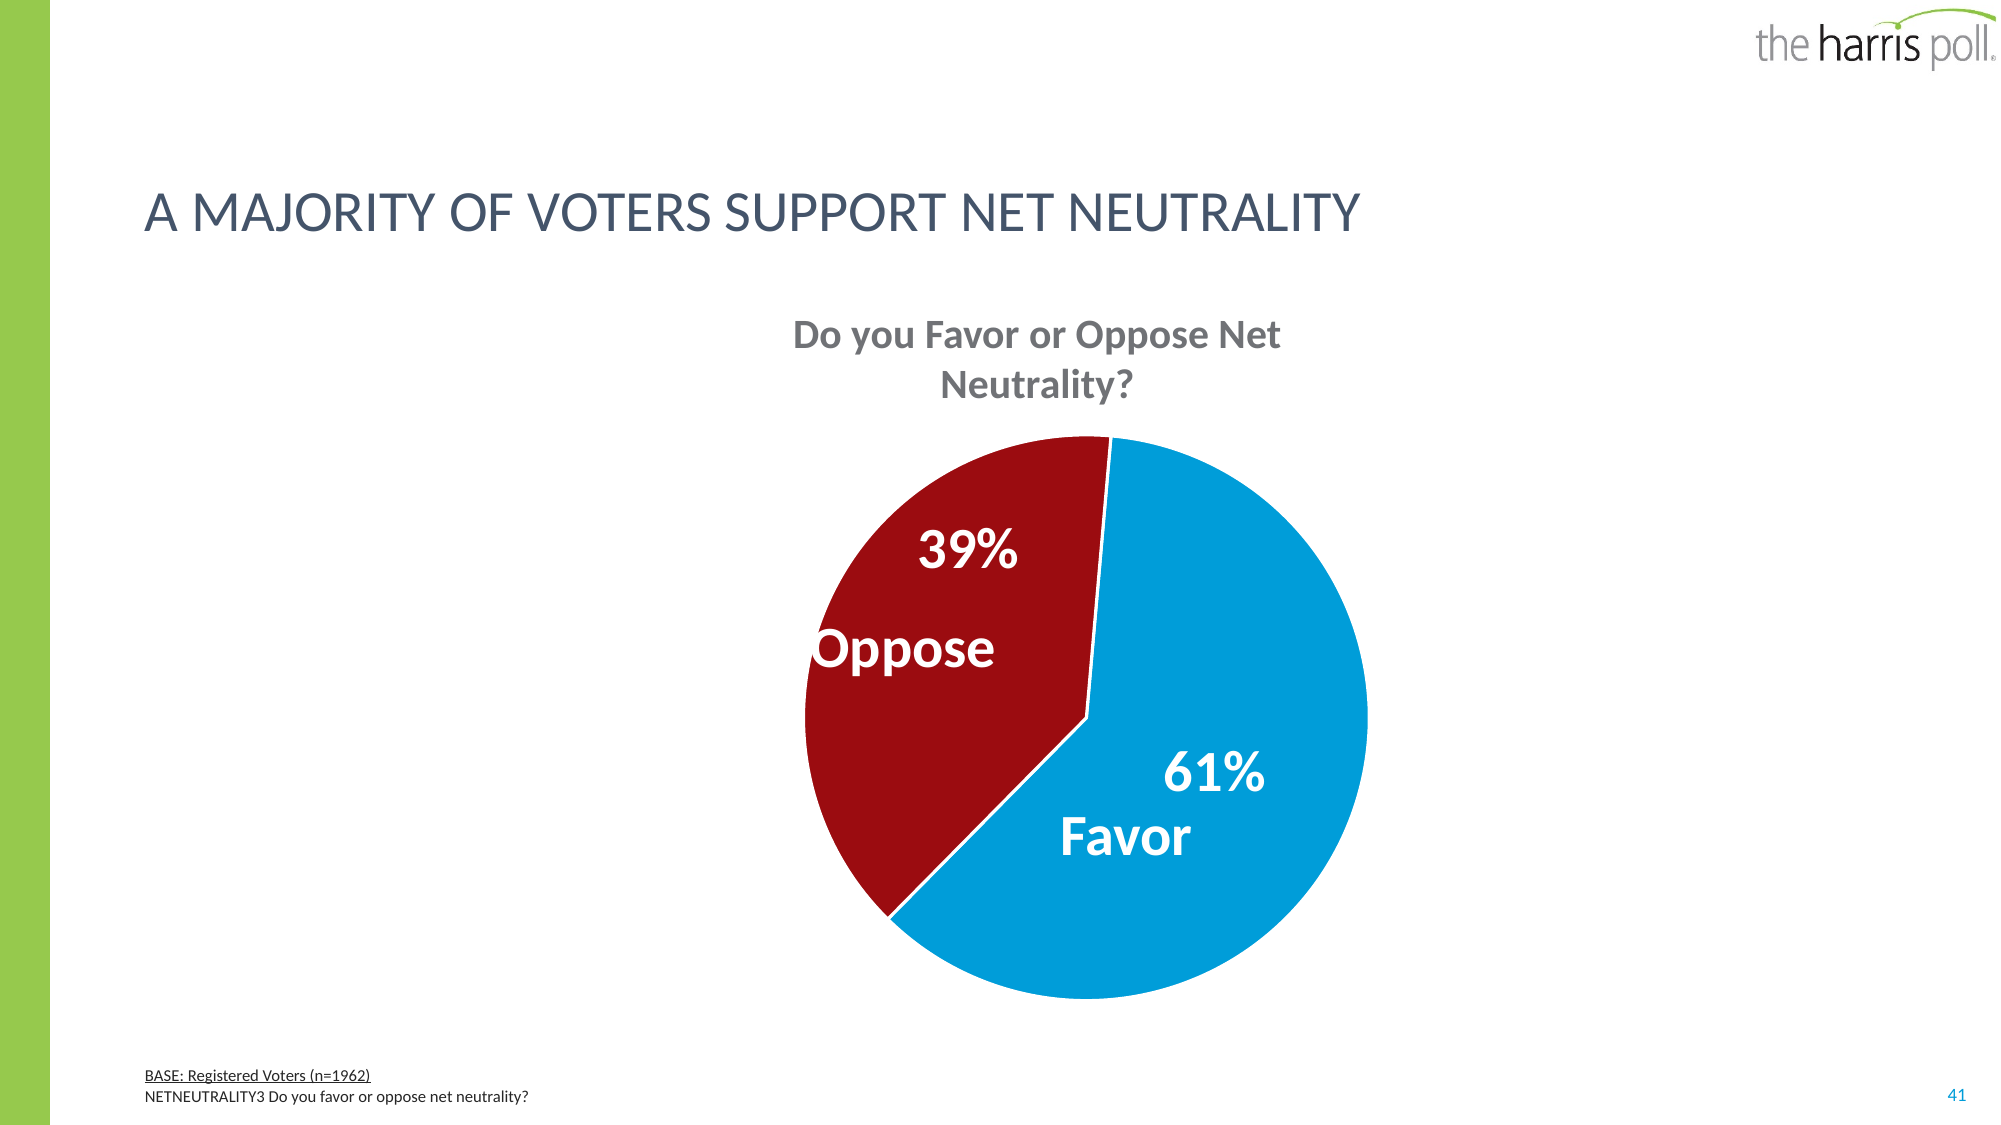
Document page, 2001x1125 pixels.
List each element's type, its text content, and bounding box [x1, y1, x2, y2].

text_box Do you Favor or Oppose Net Neutrality? [698, 299, 1377, 415]
title A majority of voters support net neutrality [129, 149, 1825, 244]
chart [615, 422, 1459, 1013]
list BASE: Registered Voters (n=1962) NETNEUTRALITY3 Do you favor or oppose net neutrality? [129, 1045, 1916, 1106]
picture [1752, 4, 1998, 78]
